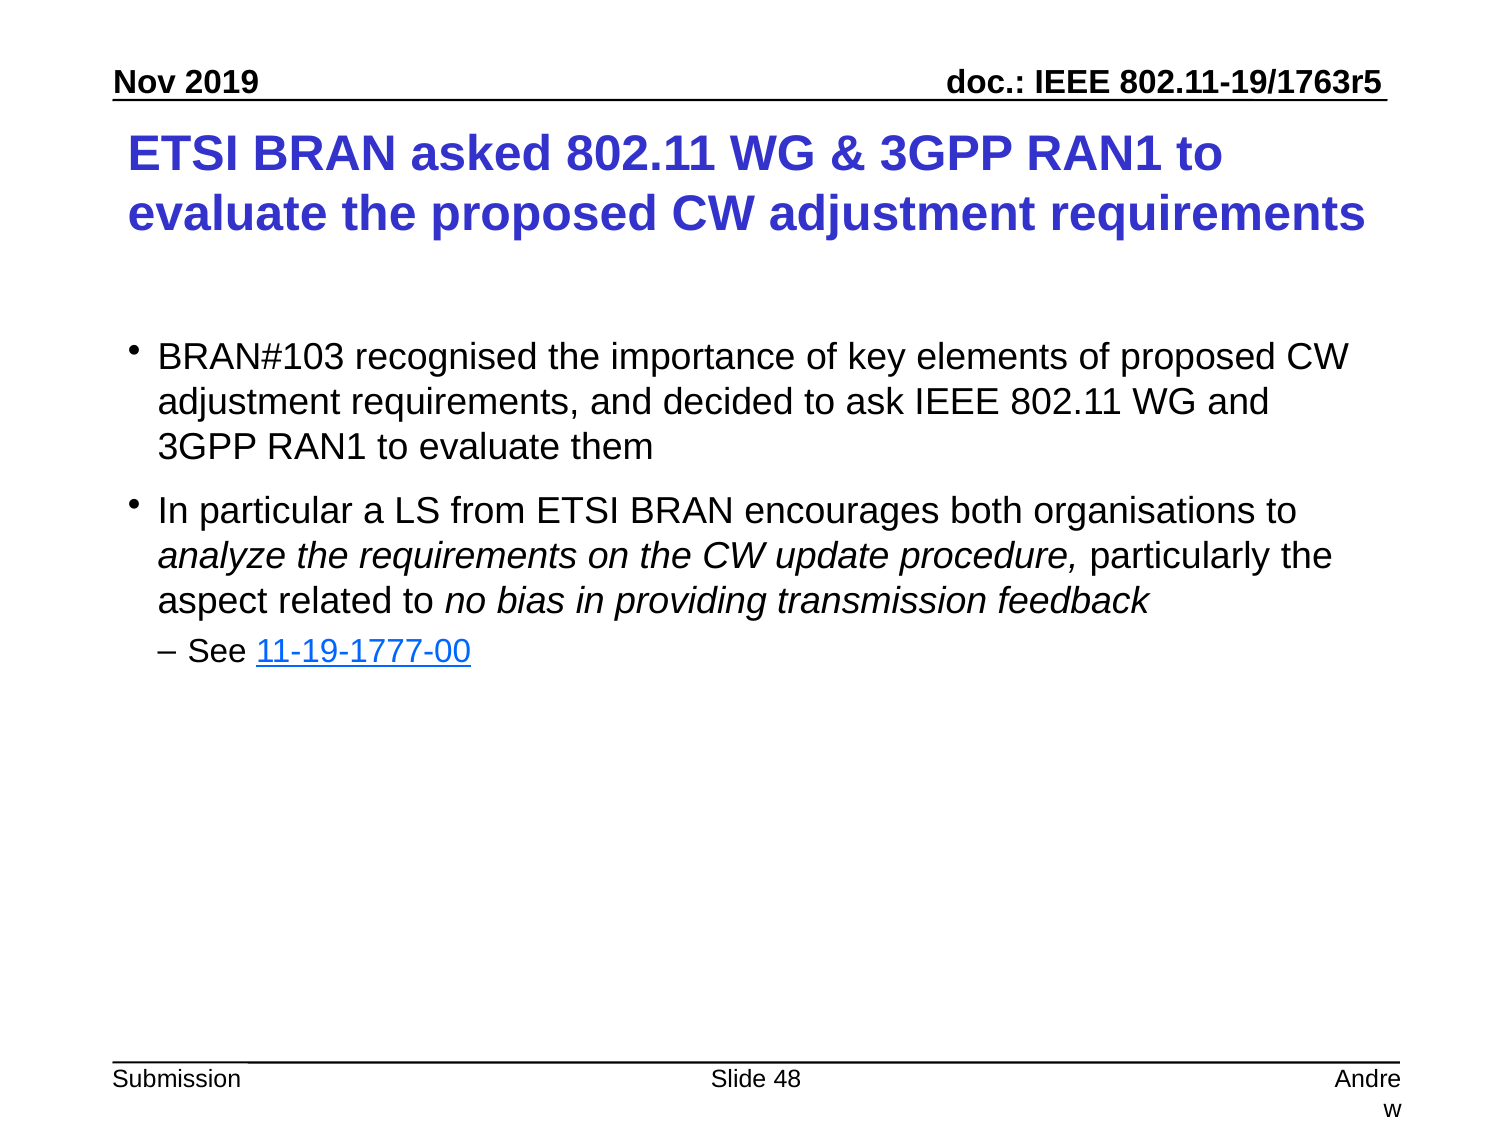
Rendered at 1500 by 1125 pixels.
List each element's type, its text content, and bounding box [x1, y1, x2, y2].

title ETSI BRAN asked 802.11 WG & 3GPP RAN1 to evaluate the proposed CW adjustment requirements [112, 112, 1388, 288]
slide_number Slide 48 [709, 1061, 803, 1093]
list BRAN#103 recognised the importance of key elements of proposed CW adjustment requirements, and decided to ask IEEE 802.11 WG and 3GPP RAN1 to evaluate them In particular a LS from ETSI BRAN encourages both organisations to analyze the requirements on the CW update procedure, particularly the aspect related to no bias in providing transmission feedback See 11-19-1777-00 [112, 324, 1388, 1000]
footer Andrew Myles, Cisco [1320, 1061, 1402, 1093]
